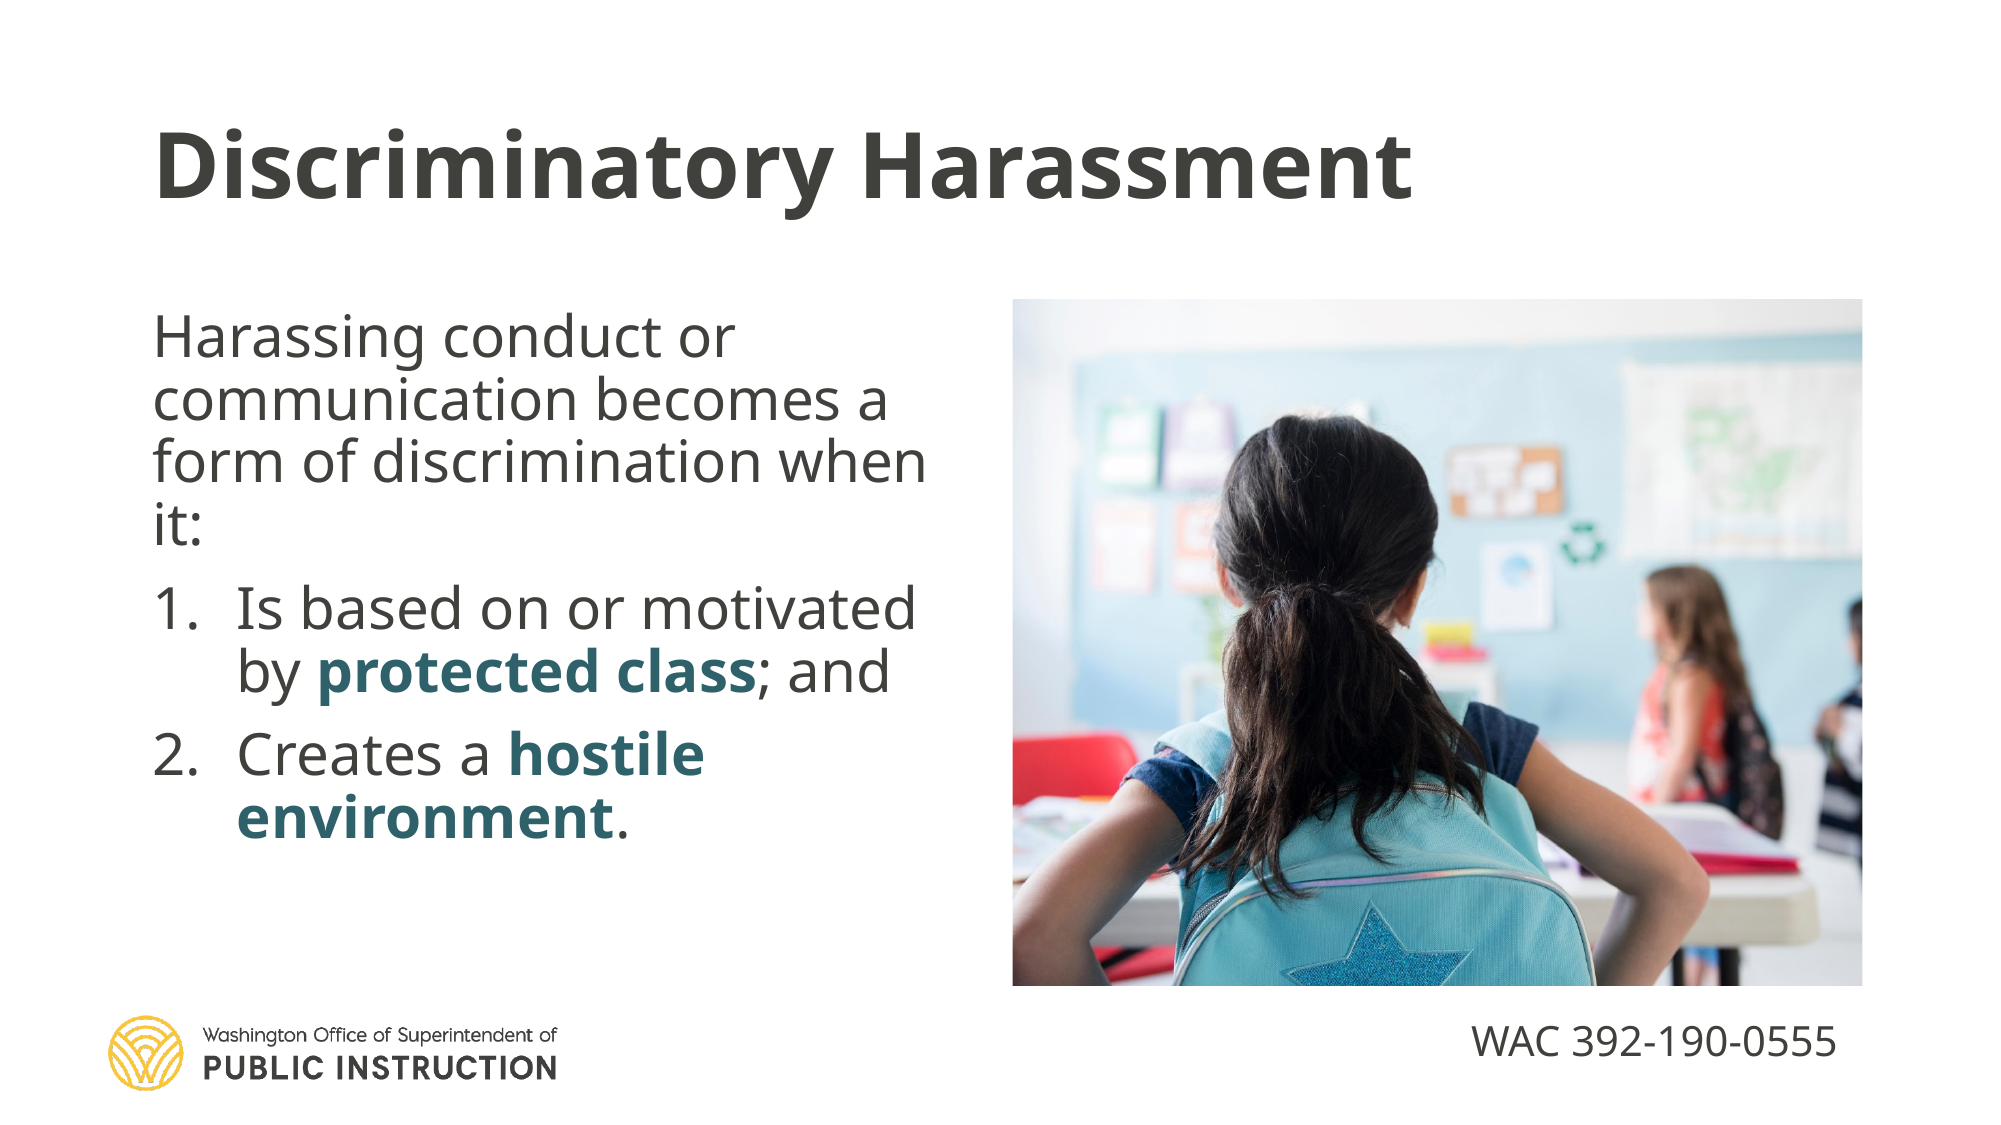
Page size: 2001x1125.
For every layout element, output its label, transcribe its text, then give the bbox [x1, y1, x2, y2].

text_box WAC 392-190-0555 [1456, 1007, 1863, 1073]
title Discriminatory Harassment [137, 59, 1863, 278]
list Harassing conduct or communication becomes a form of discrimination when it: Is based on or motivated by protected class; and Creates a hostile environment. [137, 299, 988, 986]
picture [108, 1015, 558, 1091]
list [1012, 299, 1863, 986]
